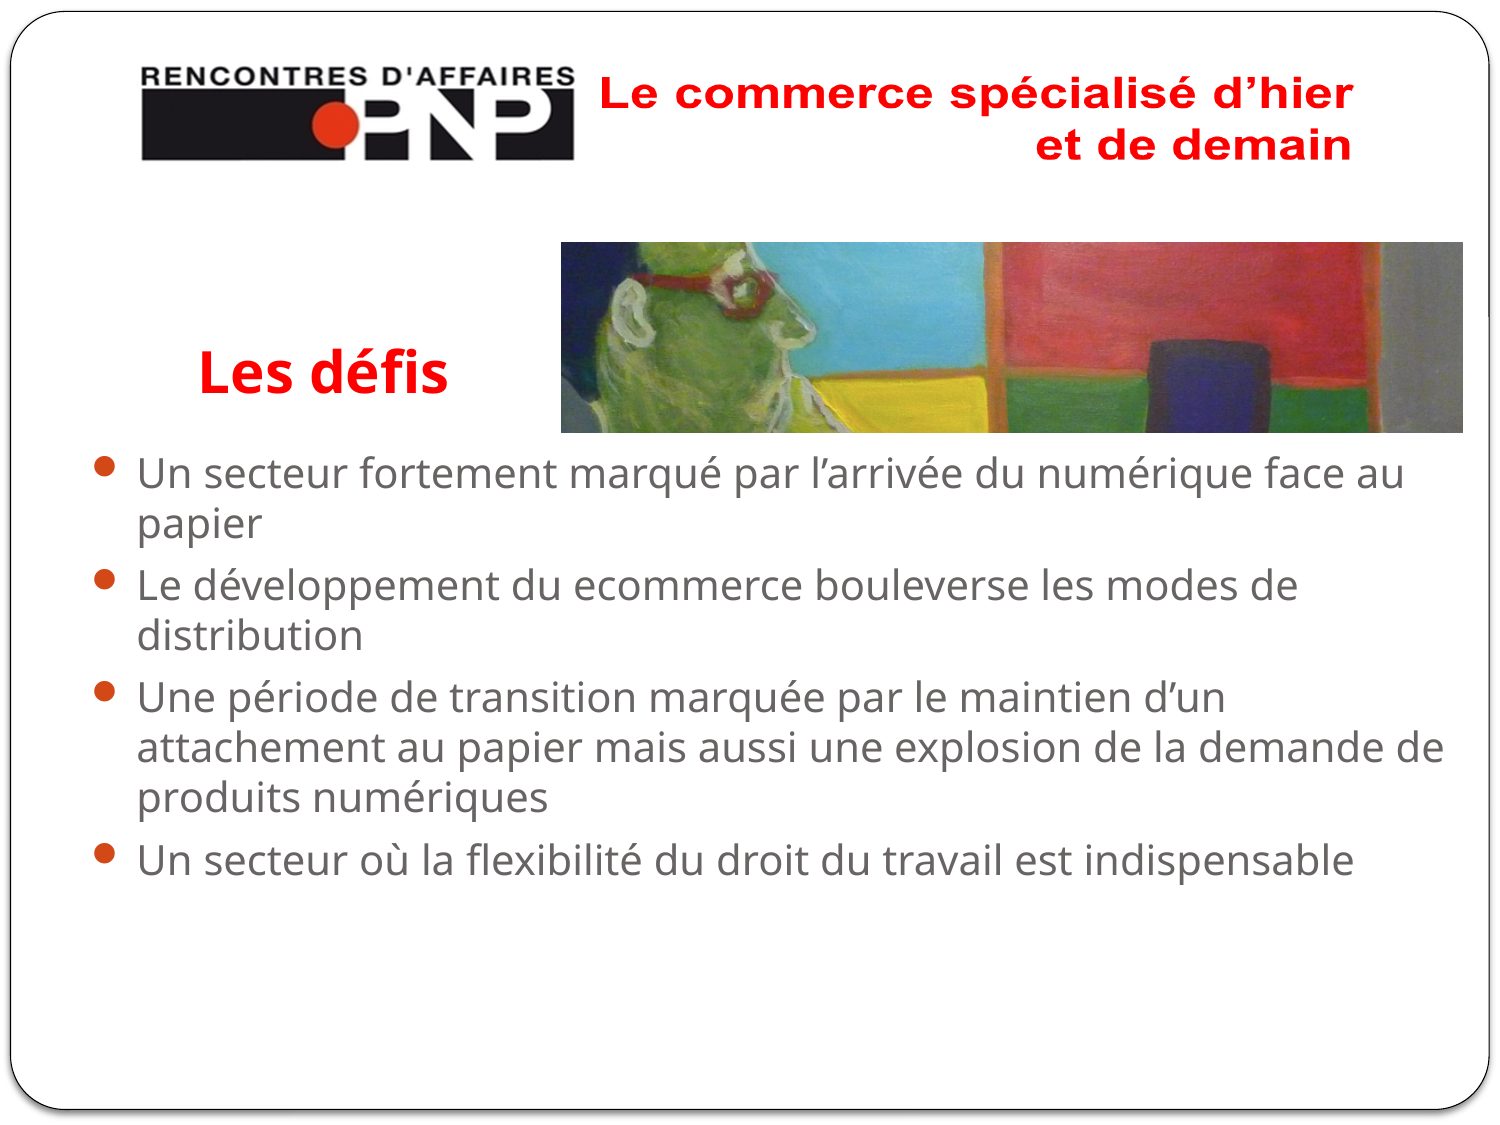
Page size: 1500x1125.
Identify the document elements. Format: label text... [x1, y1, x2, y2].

picture [93, 35, 1401, 195]
list Un secteur fortement marqué par l’arrivée du numérique face au papier Le développement du ecommerce bouleverse les modes de distribution Une période de transition marquée par le maintien d’un attachement au papier mais aussi une explosion de la demande de produits numériques Un secteur où la flexibilité du droit du travail est indispensable [76, 237, 1463, 1012]
picture [560, 242, 1463, 433]
